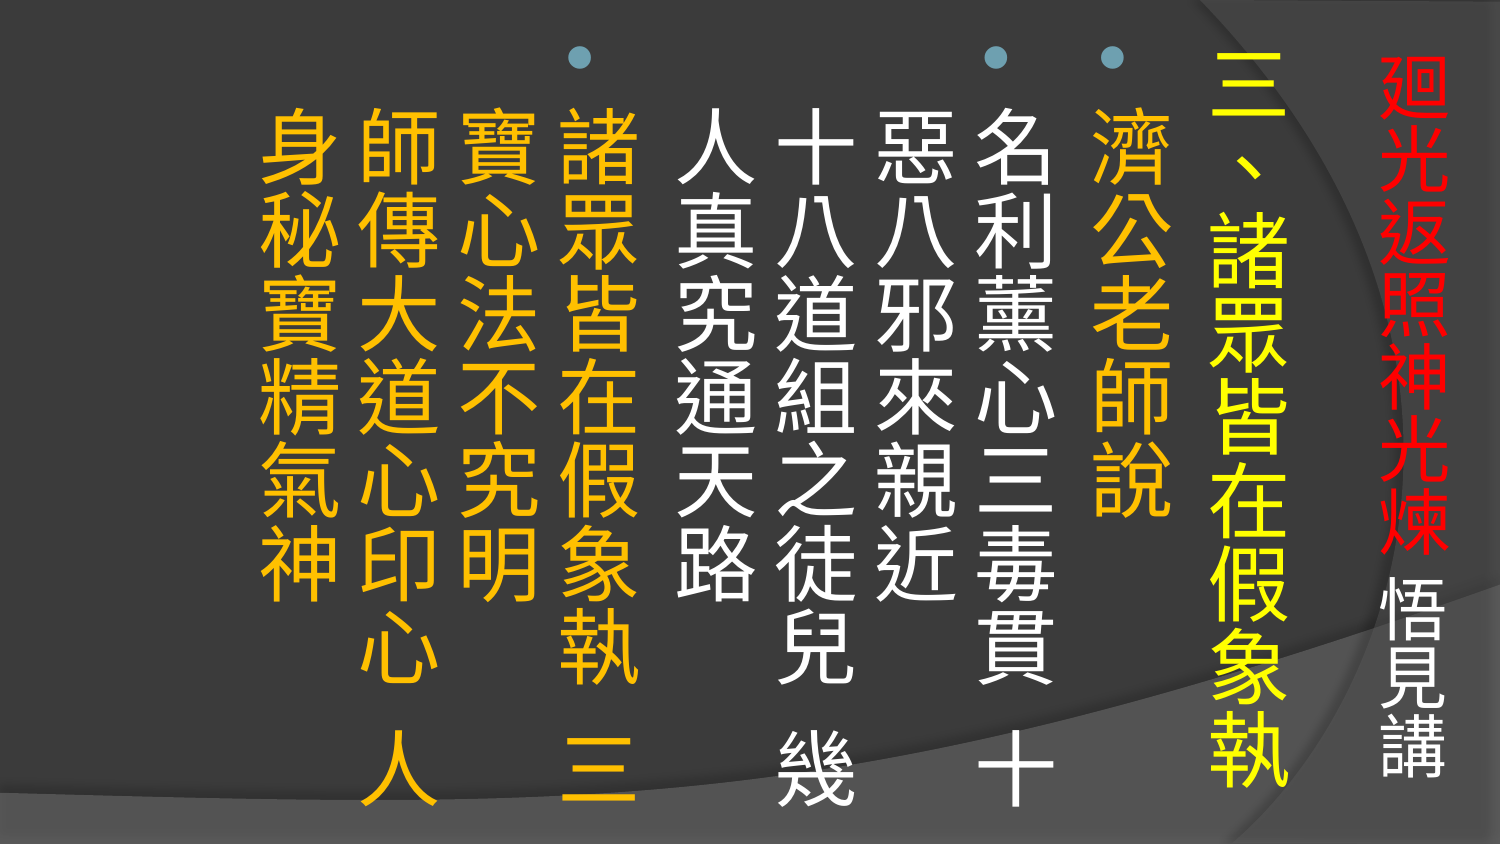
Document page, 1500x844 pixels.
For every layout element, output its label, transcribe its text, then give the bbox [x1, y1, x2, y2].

title 廻光返照神光煉 悟見講 [1352, 20, 1473, 812]
list 三、諸眾皆在假象執 濟公老師說 名利薰心三毒貫 十惡八邪來親近 十八道組之徒兒 幾人真究通天路 諸眾皆在假象執 三寶心法不究明 師傳大道心印心 人身秘寶精氣神 [29, 21, 1353, 825]
